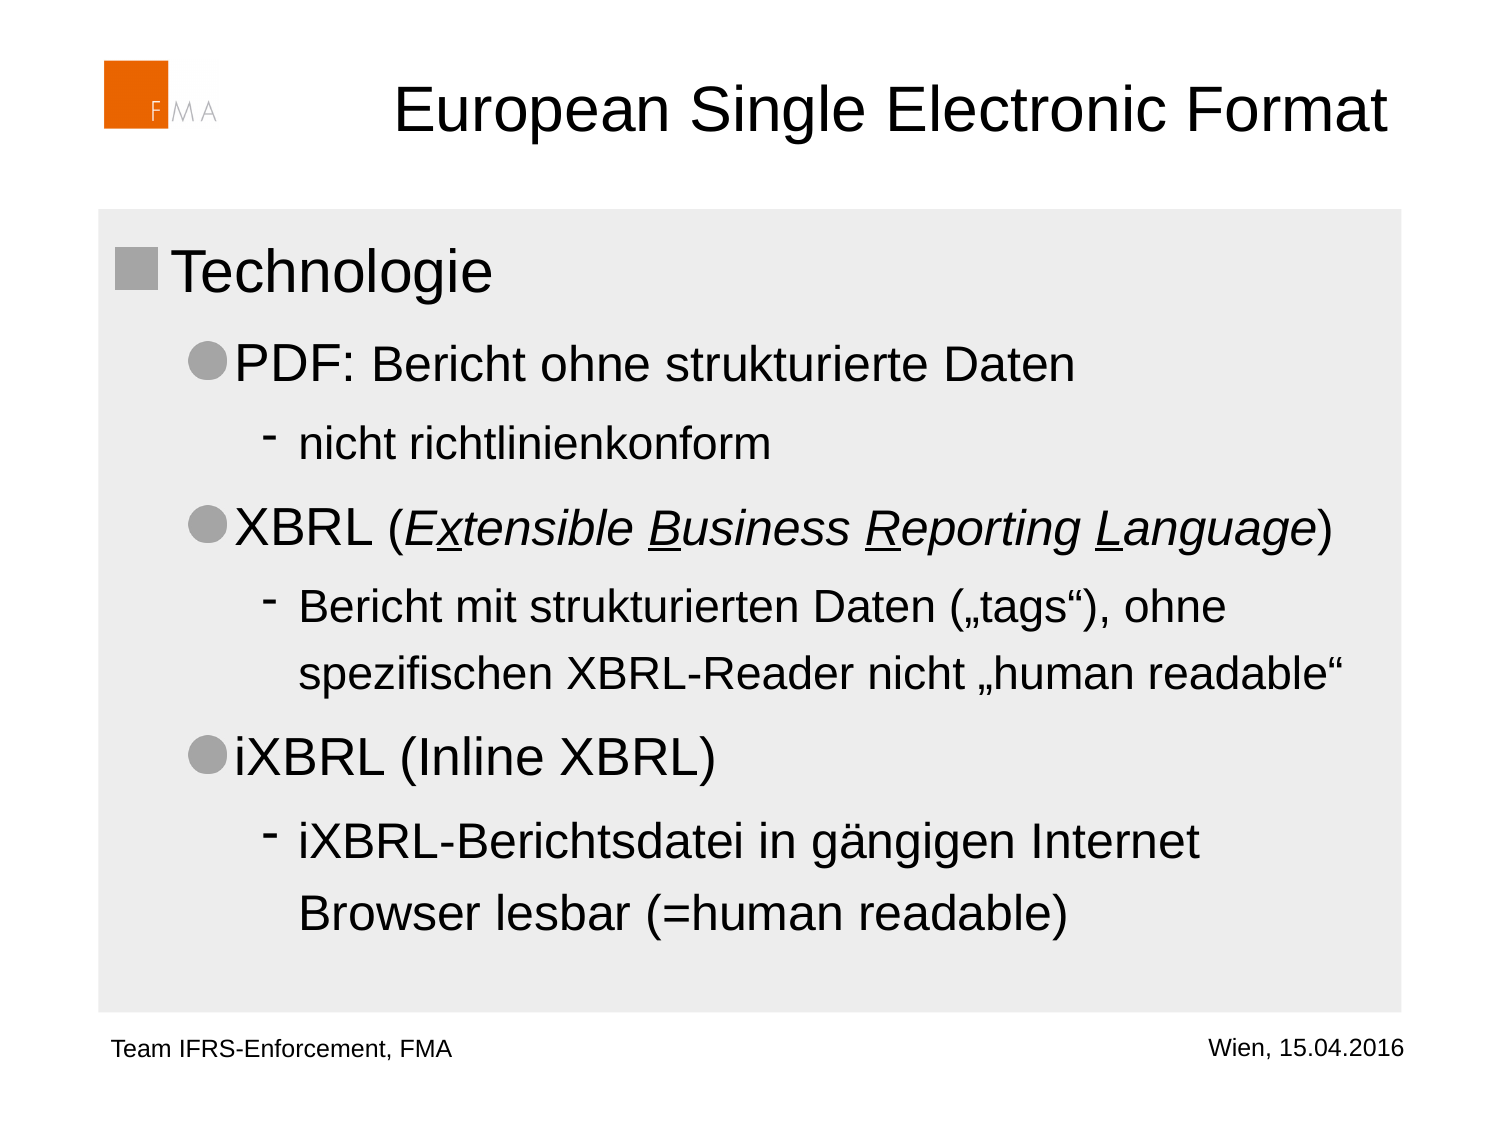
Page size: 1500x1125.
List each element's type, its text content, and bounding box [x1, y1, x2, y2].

picture [188, 505, 227, 543]
picture [188, 735, 227, 774]
title European Single Electronic Format [244, 58, 1407, 210]
list Technologie PDF: Bericht ohne strukturierte Daten nicht richtlinienkonform XBRL (Extensible Business Reporting Language) Bericht mit strukturierten Daten („tags“), ohne spezifischen XBRL-Reader nicht „human readable“ iXBRL (Inline XBRL) iXBRL-Berichtsdatei in gängigen Internet Browser lesbar (=human readable) [98, 208, 1402, 1013]
picture [115, 247, 158, 290]
picture [188, 341, 227, 380]
slide_number Team IFRS-Enforcement, FMA [93, 1018, 508, 1078]
footer Wien, 15.04.2016 [1051, 1022, 1500, 1067]
